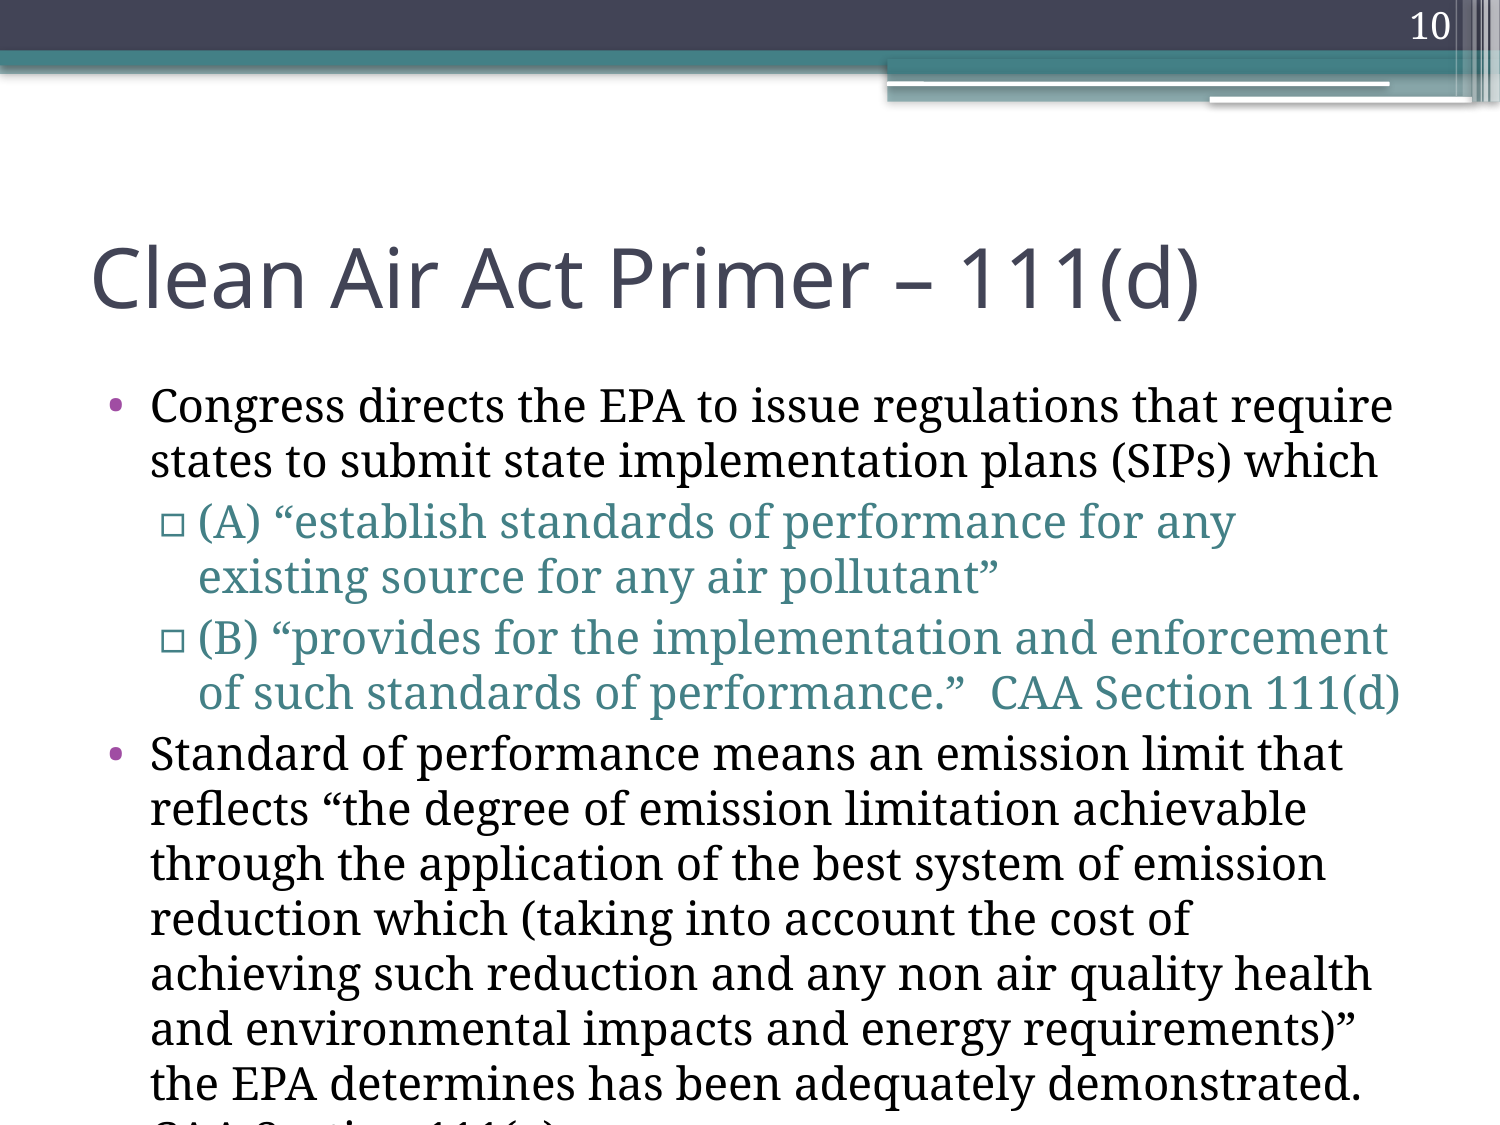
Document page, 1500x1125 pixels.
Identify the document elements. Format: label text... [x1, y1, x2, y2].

slide_number 10 [1341, 0, 1466, 61]
list Congress directs the EPA to issue regulations that require states to submit state implementation plans (SIPs) which (A) “establish standards of performance for any existing source for any air pollutant” (B) “provides for the implementation and enforcement of such standards of performance.” CAA Section 111(d) Standard of performance means an emission limit that reflects “the degree of emission limitation achievable through the application of the best system of emission reduction which (taking into account the cost of achieving such reduction and any non air quality health and environmental impacts and energy requirements)” the EPA determines has been adequately demonstrated. CAA Section 111(a). [75, 368, 1425, 1079]
title Clean Air Act Primer – 111(d) [75, 187, 1425, 363]
